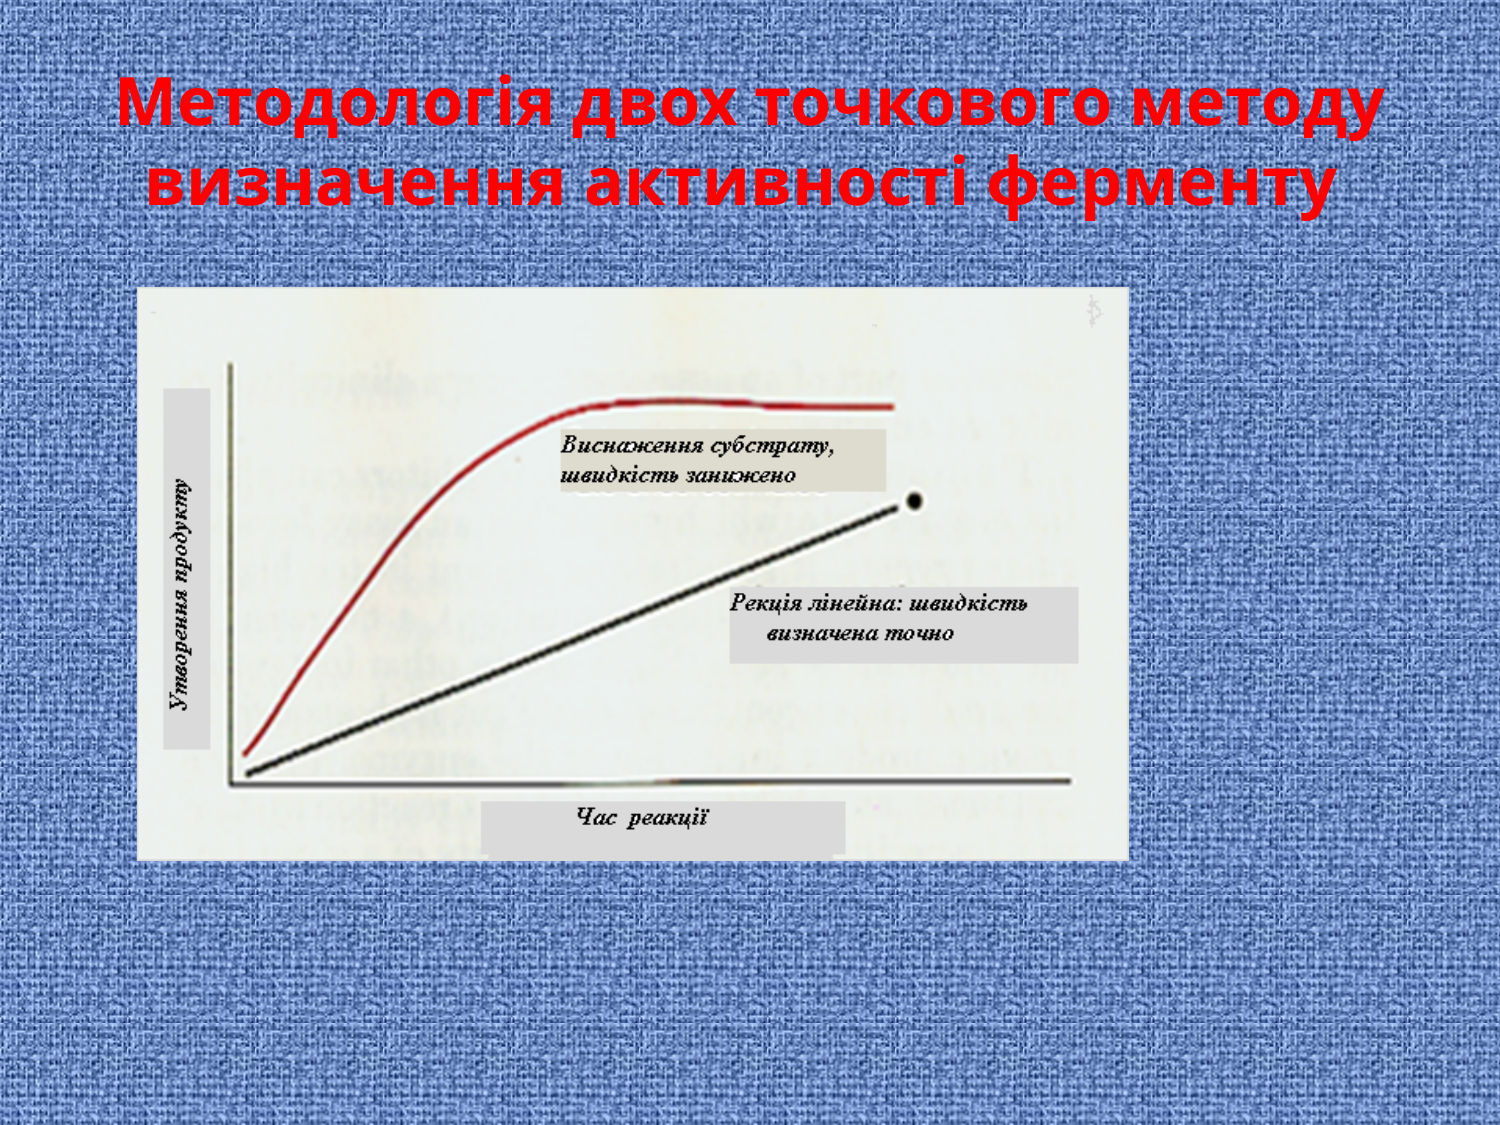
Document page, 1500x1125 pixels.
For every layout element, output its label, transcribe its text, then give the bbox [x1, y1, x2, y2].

slide_number 6 [1299, 1052, 1425, 1113]
picture [0, 0, 1500, 1125]
title Методологія двох точкового методу визначення активності ферменту [75, 45, 1425, 233]
